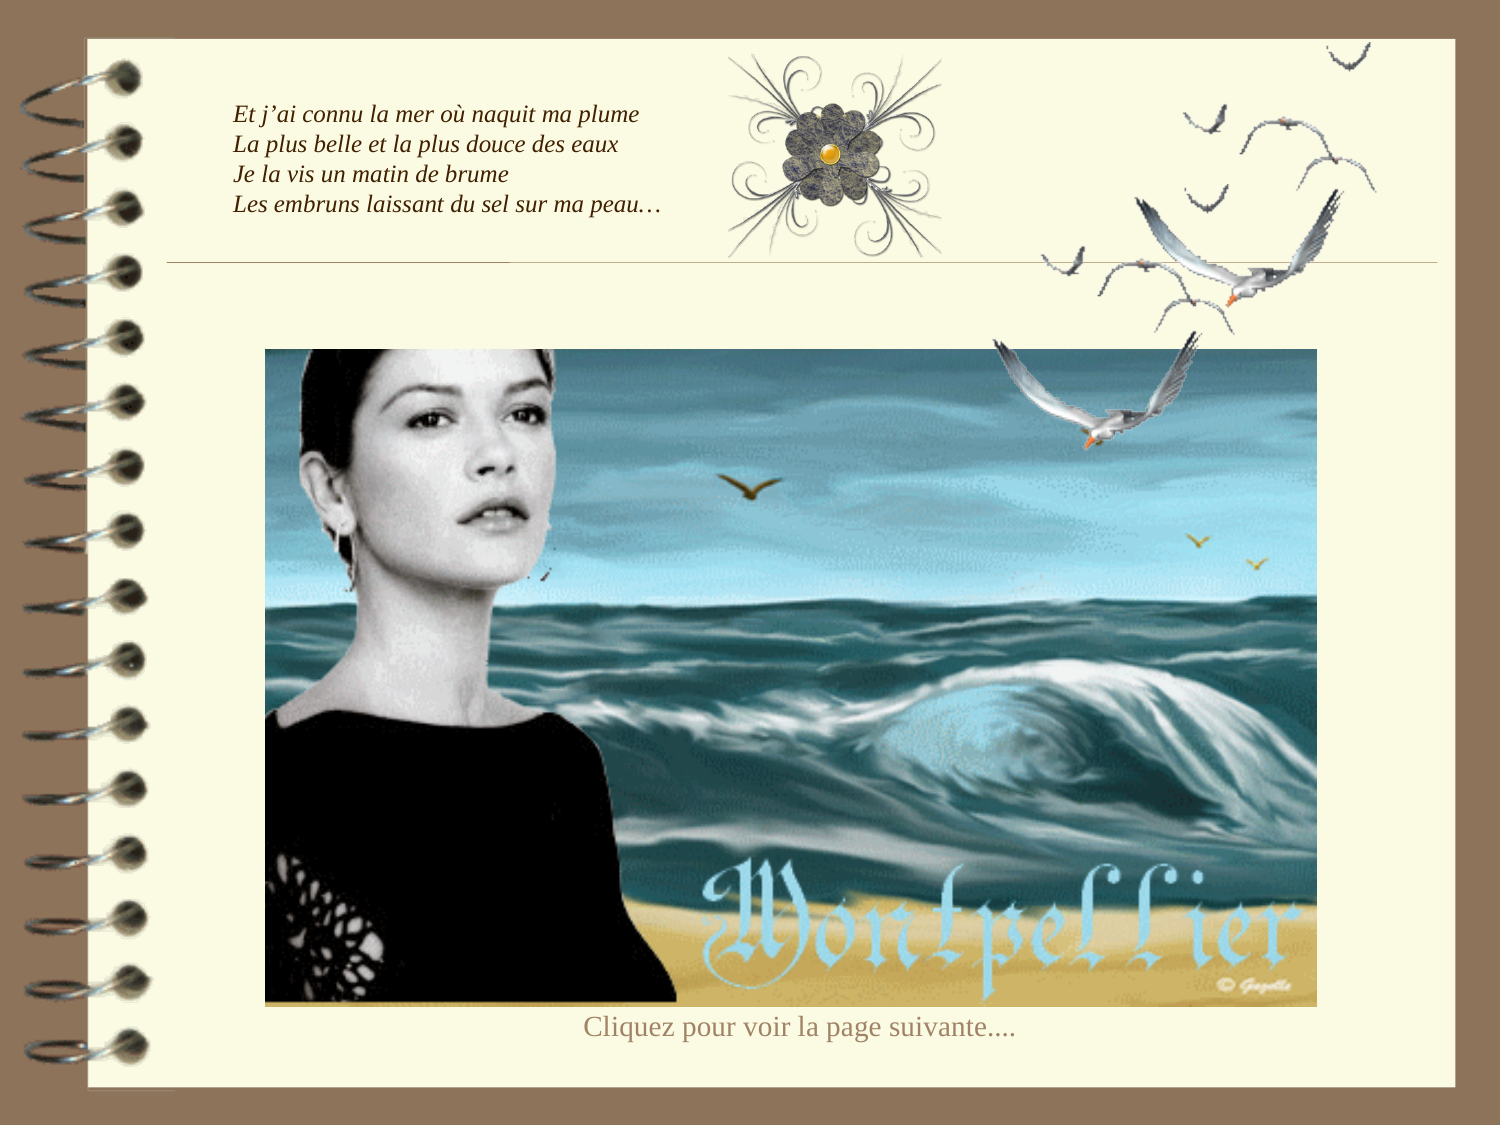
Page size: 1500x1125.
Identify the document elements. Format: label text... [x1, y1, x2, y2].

picture [0, 0, 175, 1125]
picture [265, 42, 1436, 1008]
text_box Et j’ai connu la mer où naquit ma plume La plus belle et la plus douce des eaux Je la vis un matin de brume Les embruns laissant du sel sur ma peau… [218, 90, 720, 255]
footer Cliquez pour voir la page suivante.... [562, 1016, 1038, 1076]
